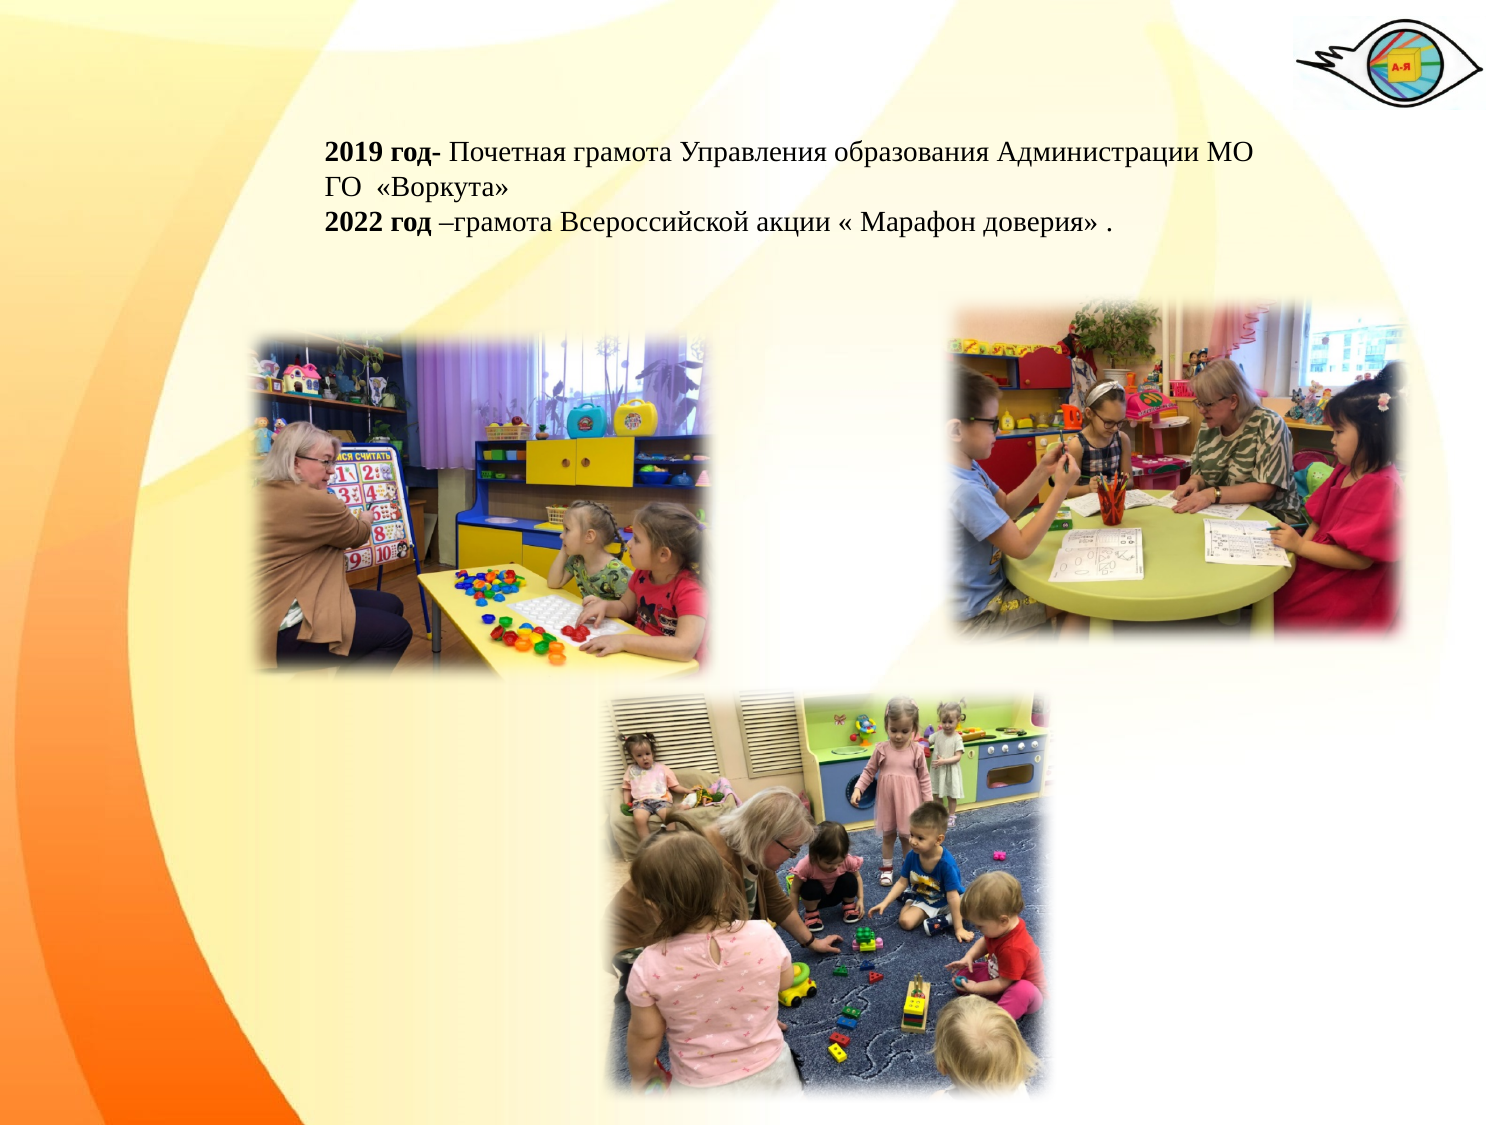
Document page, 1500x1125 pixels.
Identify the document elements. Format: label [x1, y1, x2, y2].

picture [1293, 16, 1486, 110]
picture [938, 291, 1415, 649]
list [0, 0, 1500, 1125]
picture [241, 325, 1058, 1104]
